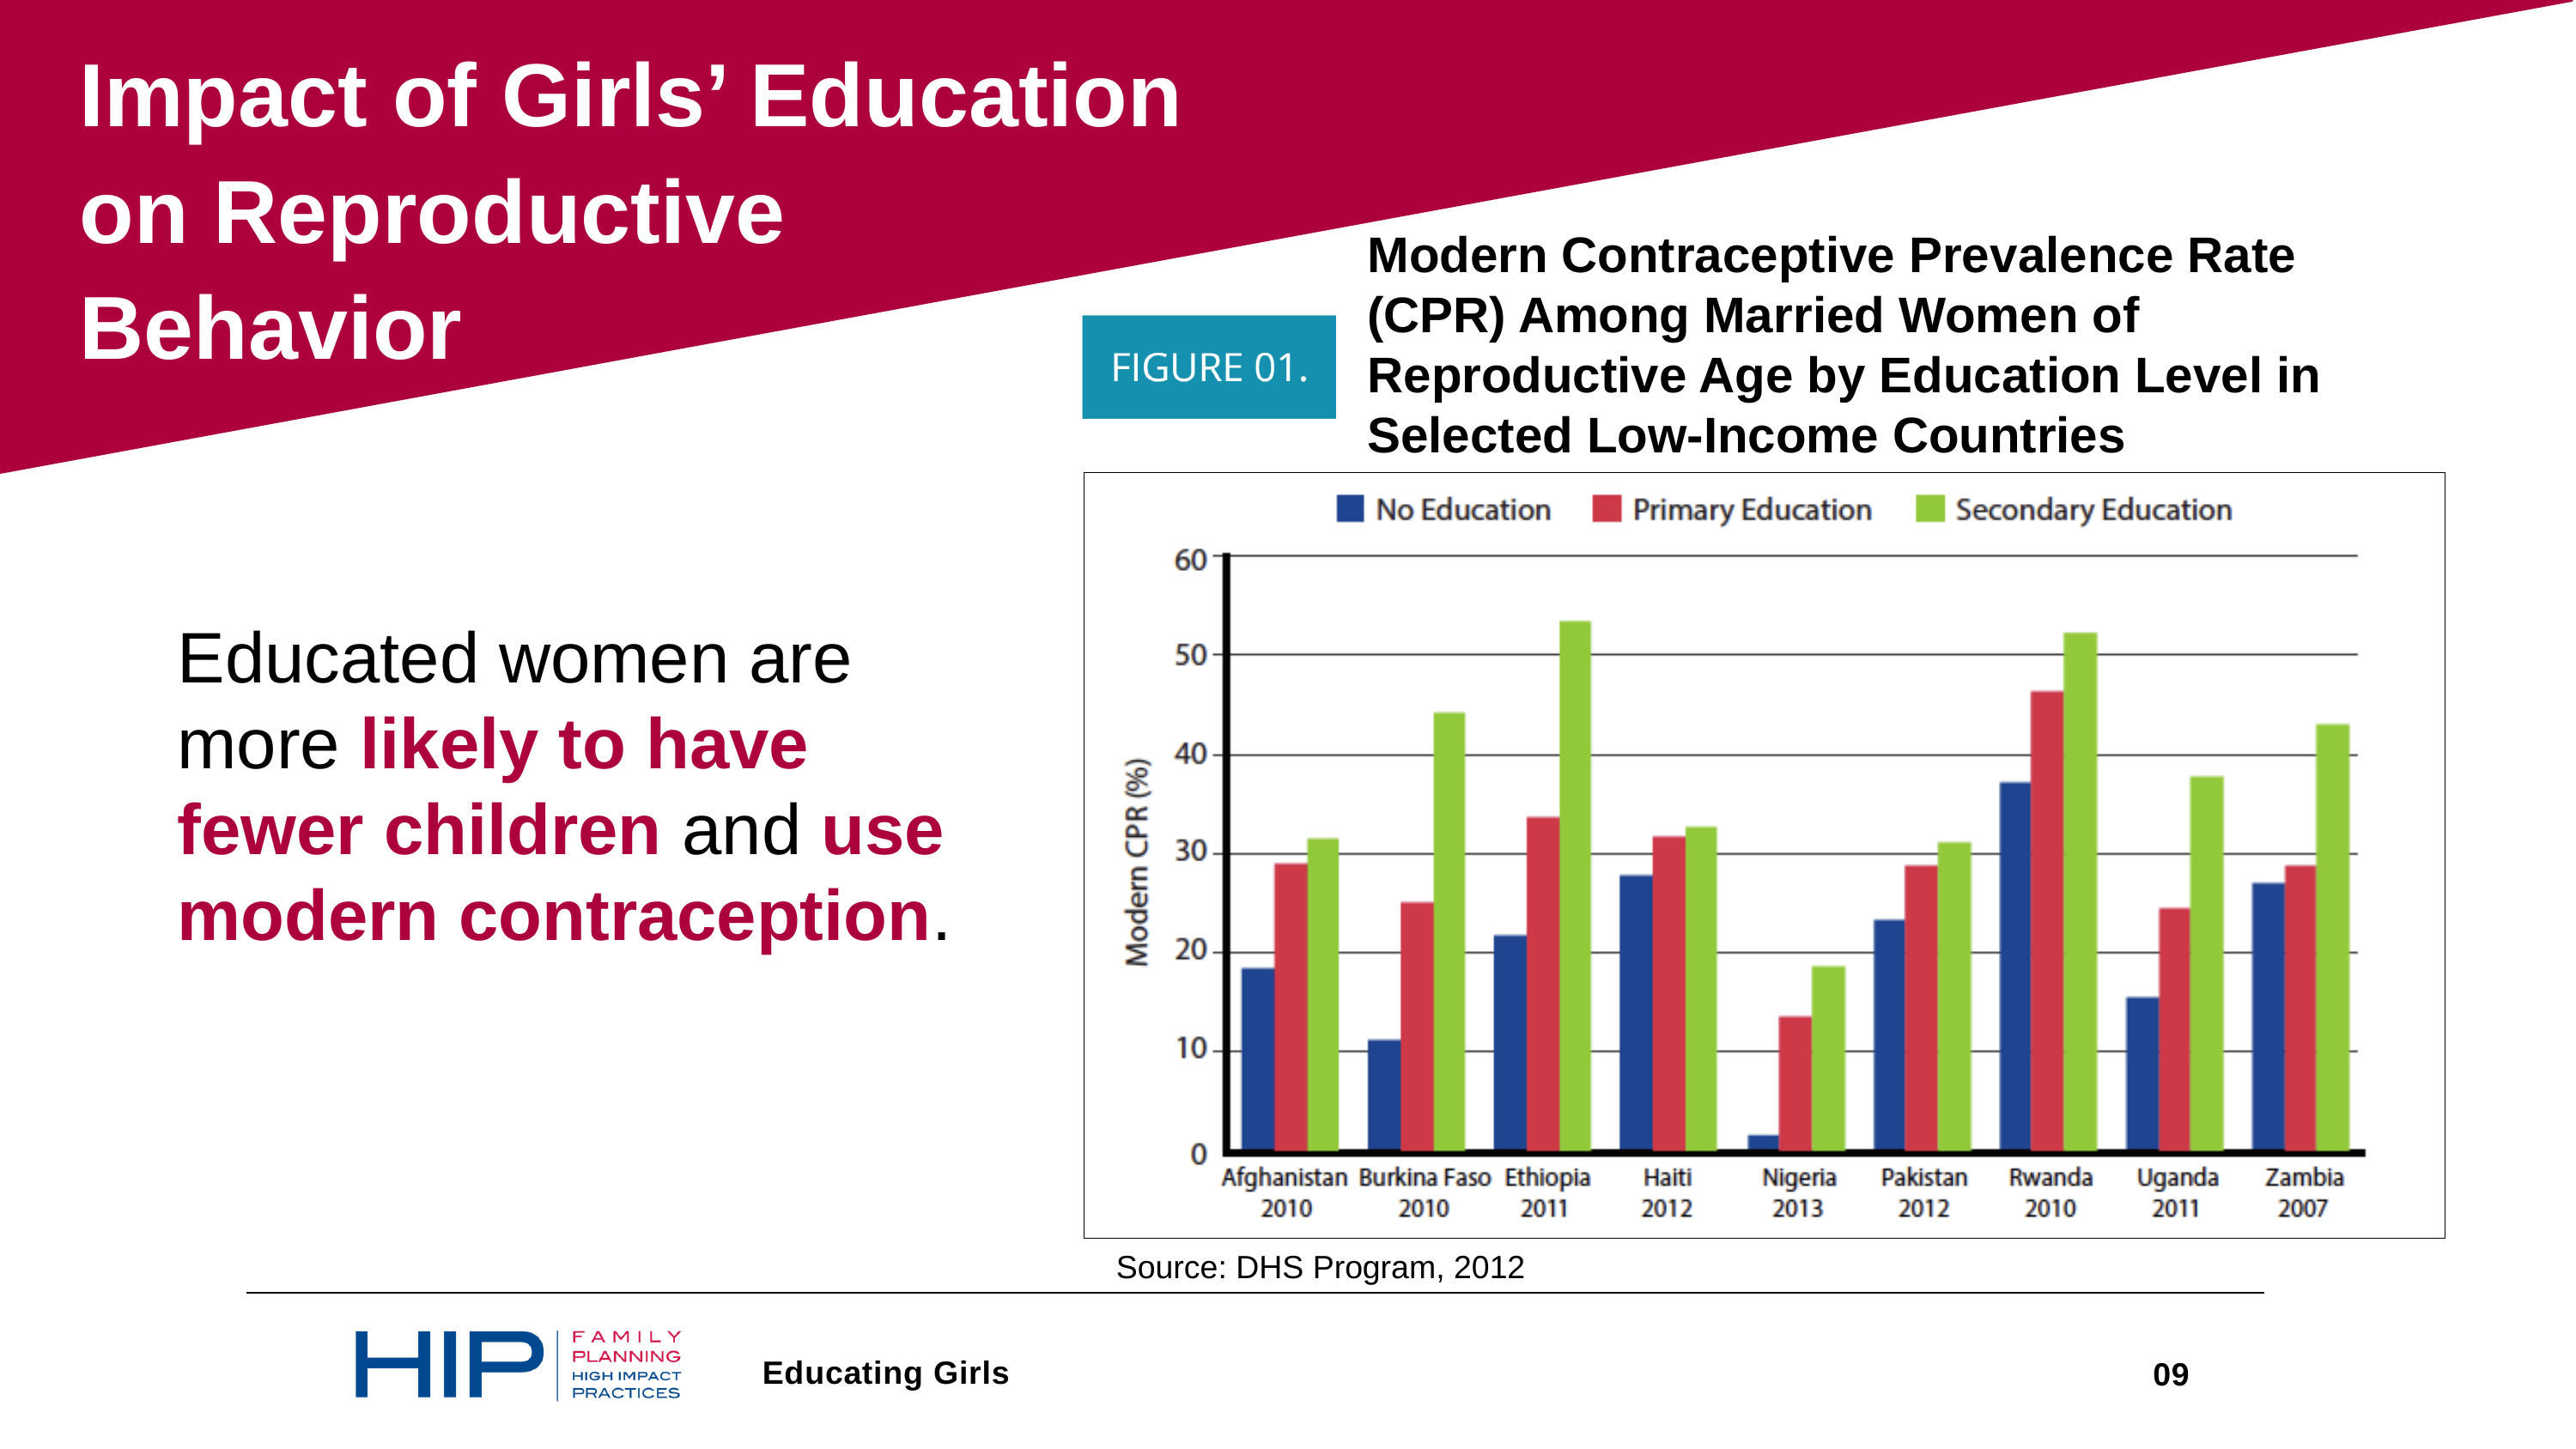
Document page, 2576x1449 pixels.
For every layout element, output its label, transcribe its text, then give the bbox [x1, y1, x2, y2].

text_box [246, 1292, 2265, 1411]
picture [1080, 313, 1337, 421]
picture [1084, 471, 2445, 1240]
text_box [0, 0, 2573, 474]
text_box BACKGROUND [859, 1195, 2503, 1301]
text_box Source: DHS Program, 2012 [1115, 1246, 1922, 1285]
text_box Impact of Girls’ Education on Reproductive Behavior [79, 28, 1209, 378]
text_box Modern Contraceptive Prevalence Rate (CPR) Among Married Women of Reproductive Age by Education Level in Selected Low-Income Countries [1367, 221, 2445, 463]
text_box Educated women are more likely to have fewer children and use modern contraception. [177, 611, 972, 955]
